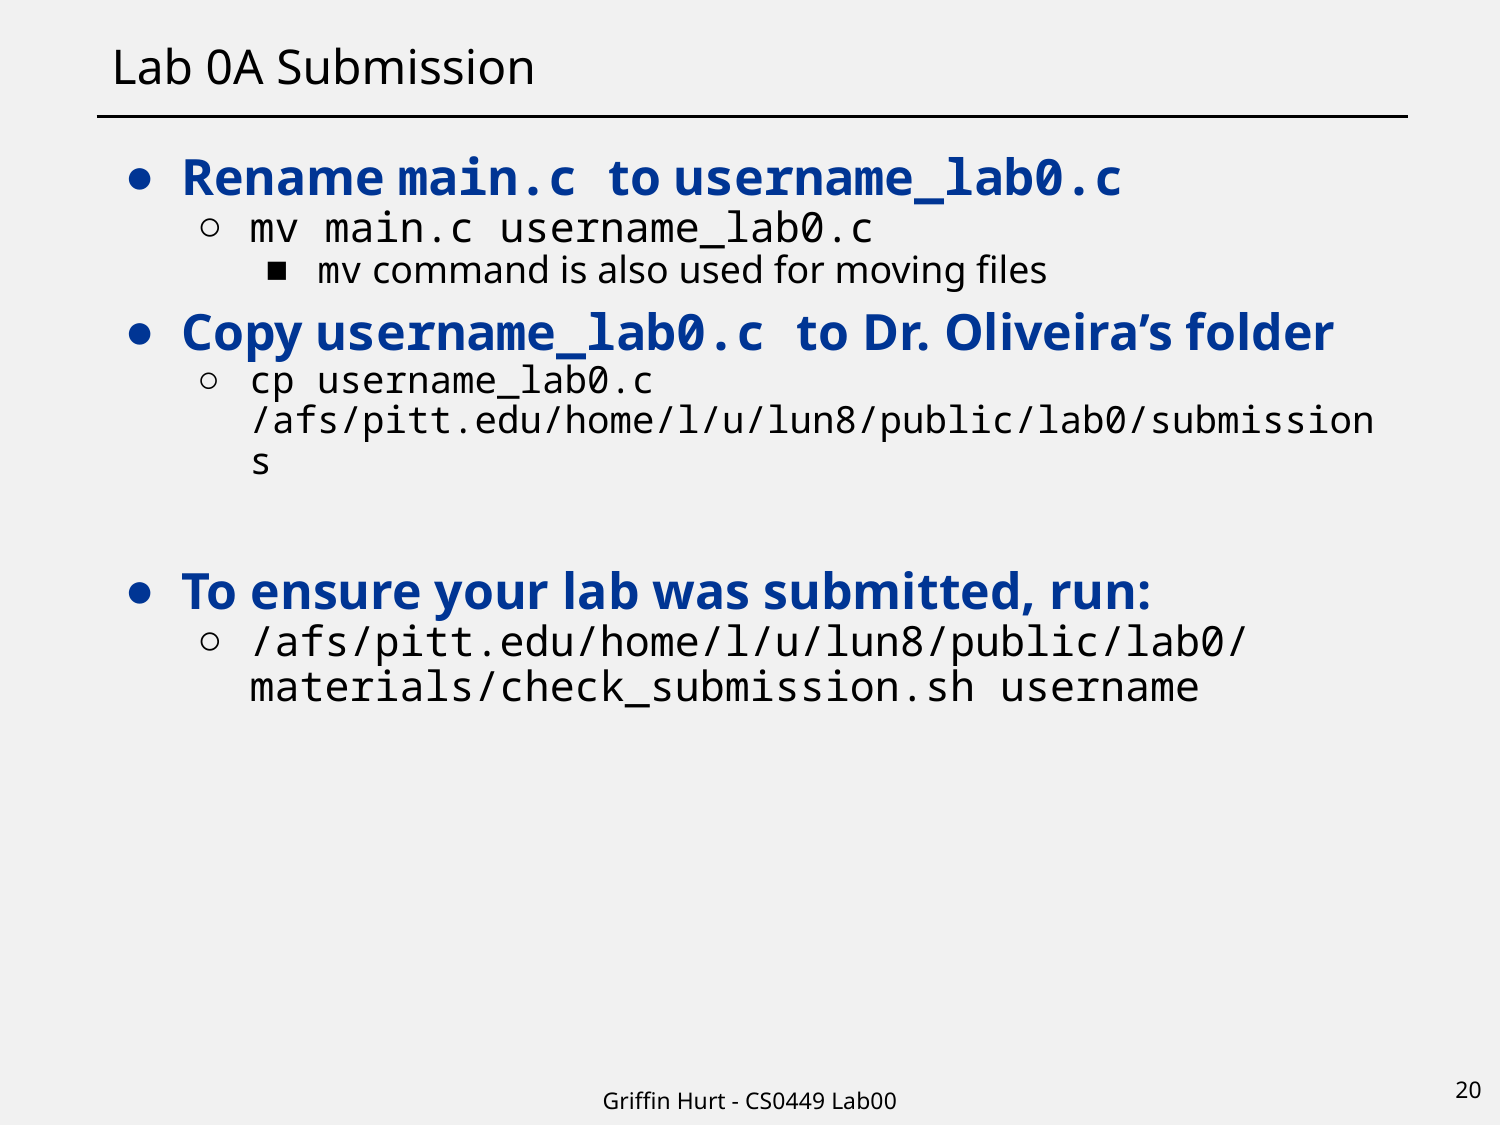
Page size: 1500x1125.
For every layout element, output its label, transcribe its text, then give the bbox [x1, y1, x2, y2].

slide_number 20 [1343, 1060, 1500, 1125]
footer Griffin Hurt - CS0449 Lab00 [496, 1065, 1004, 1125]
title Lab 0A Submission [93, 4, 1407, 114]
list Rename main.c to username_lab0.c mv main.c username_lab0.c mv command is also used for moving files Copy username_lab0.c to Dr. Oliveira’s folder cp username_lab0.c /afs/pitt.edu/home/l/u/lun8/public/lab0/submissions To ensure your lab was submitted, run: /afs/pitt.edu/home/l/u/lun8/public/lab0/materials/check_submission.sh username [95, 134, 1407, 1038]
